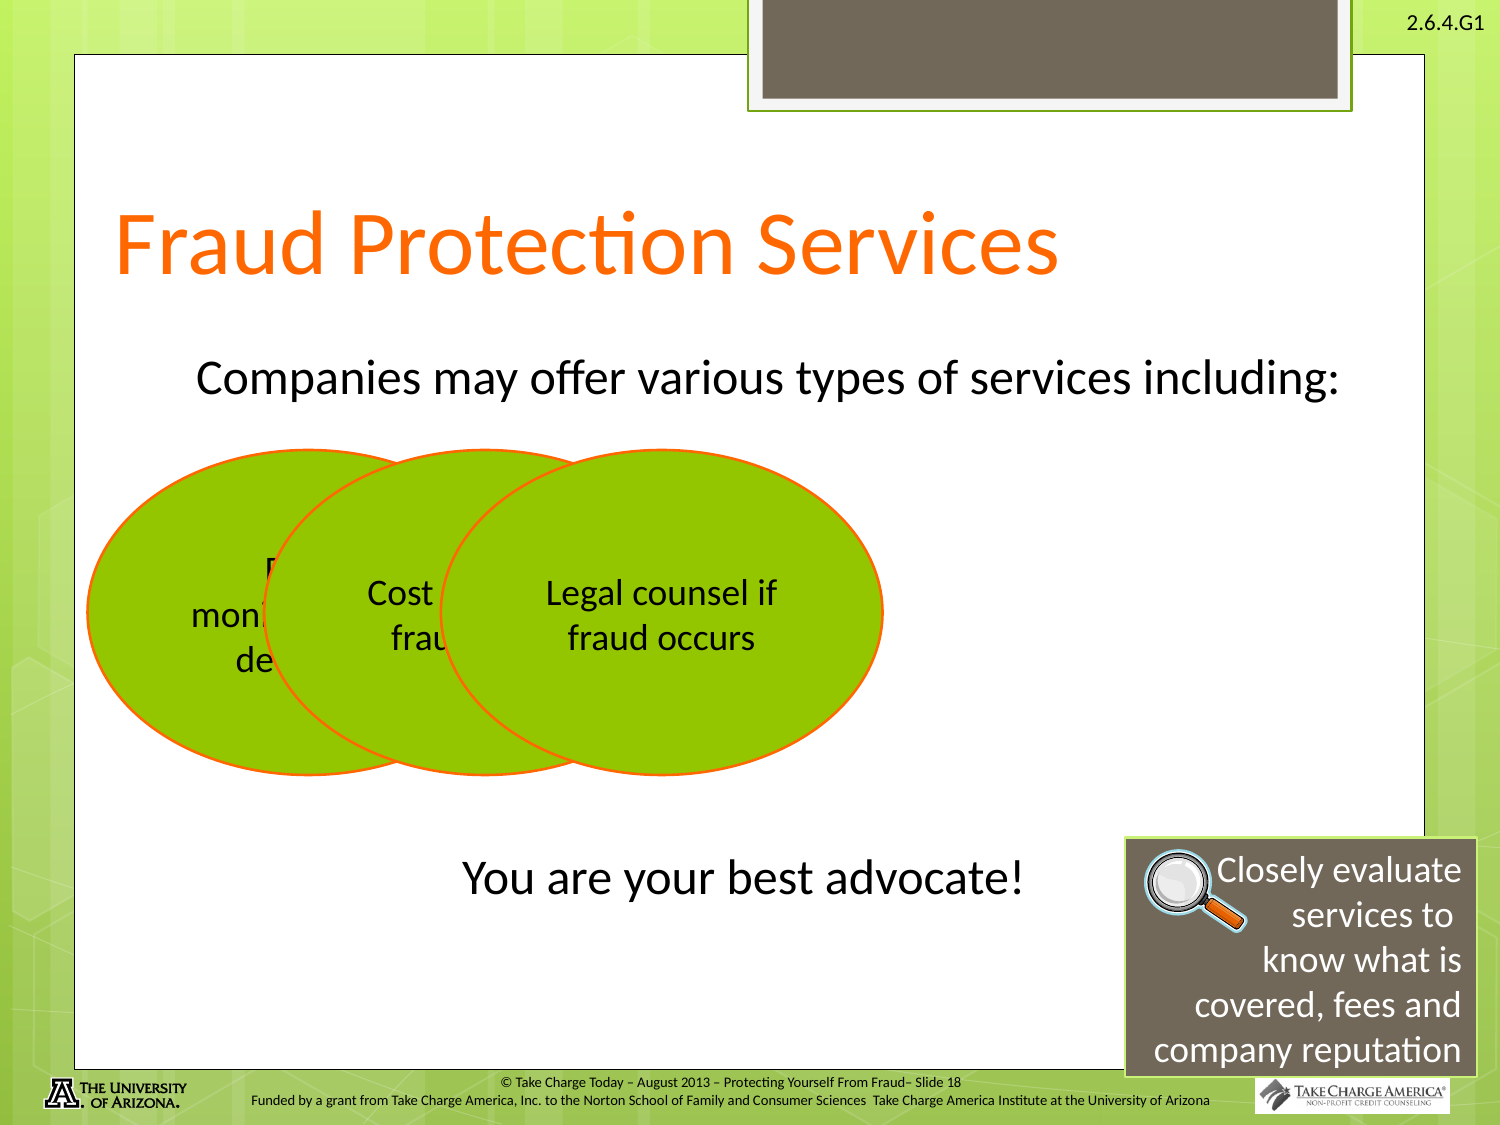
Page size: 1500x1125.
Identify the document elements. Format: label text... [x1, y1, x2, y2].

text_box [1124, 837, 1478, 1081]
text_box Companies may offer various types of services including: [137, 337, 1400, 413]
text_box You are your best advocate! [112, 837, 1123, 913]
title Fraud Protection Services [99, 112, 1253, 300]
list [87, 449, 1413, 776]
